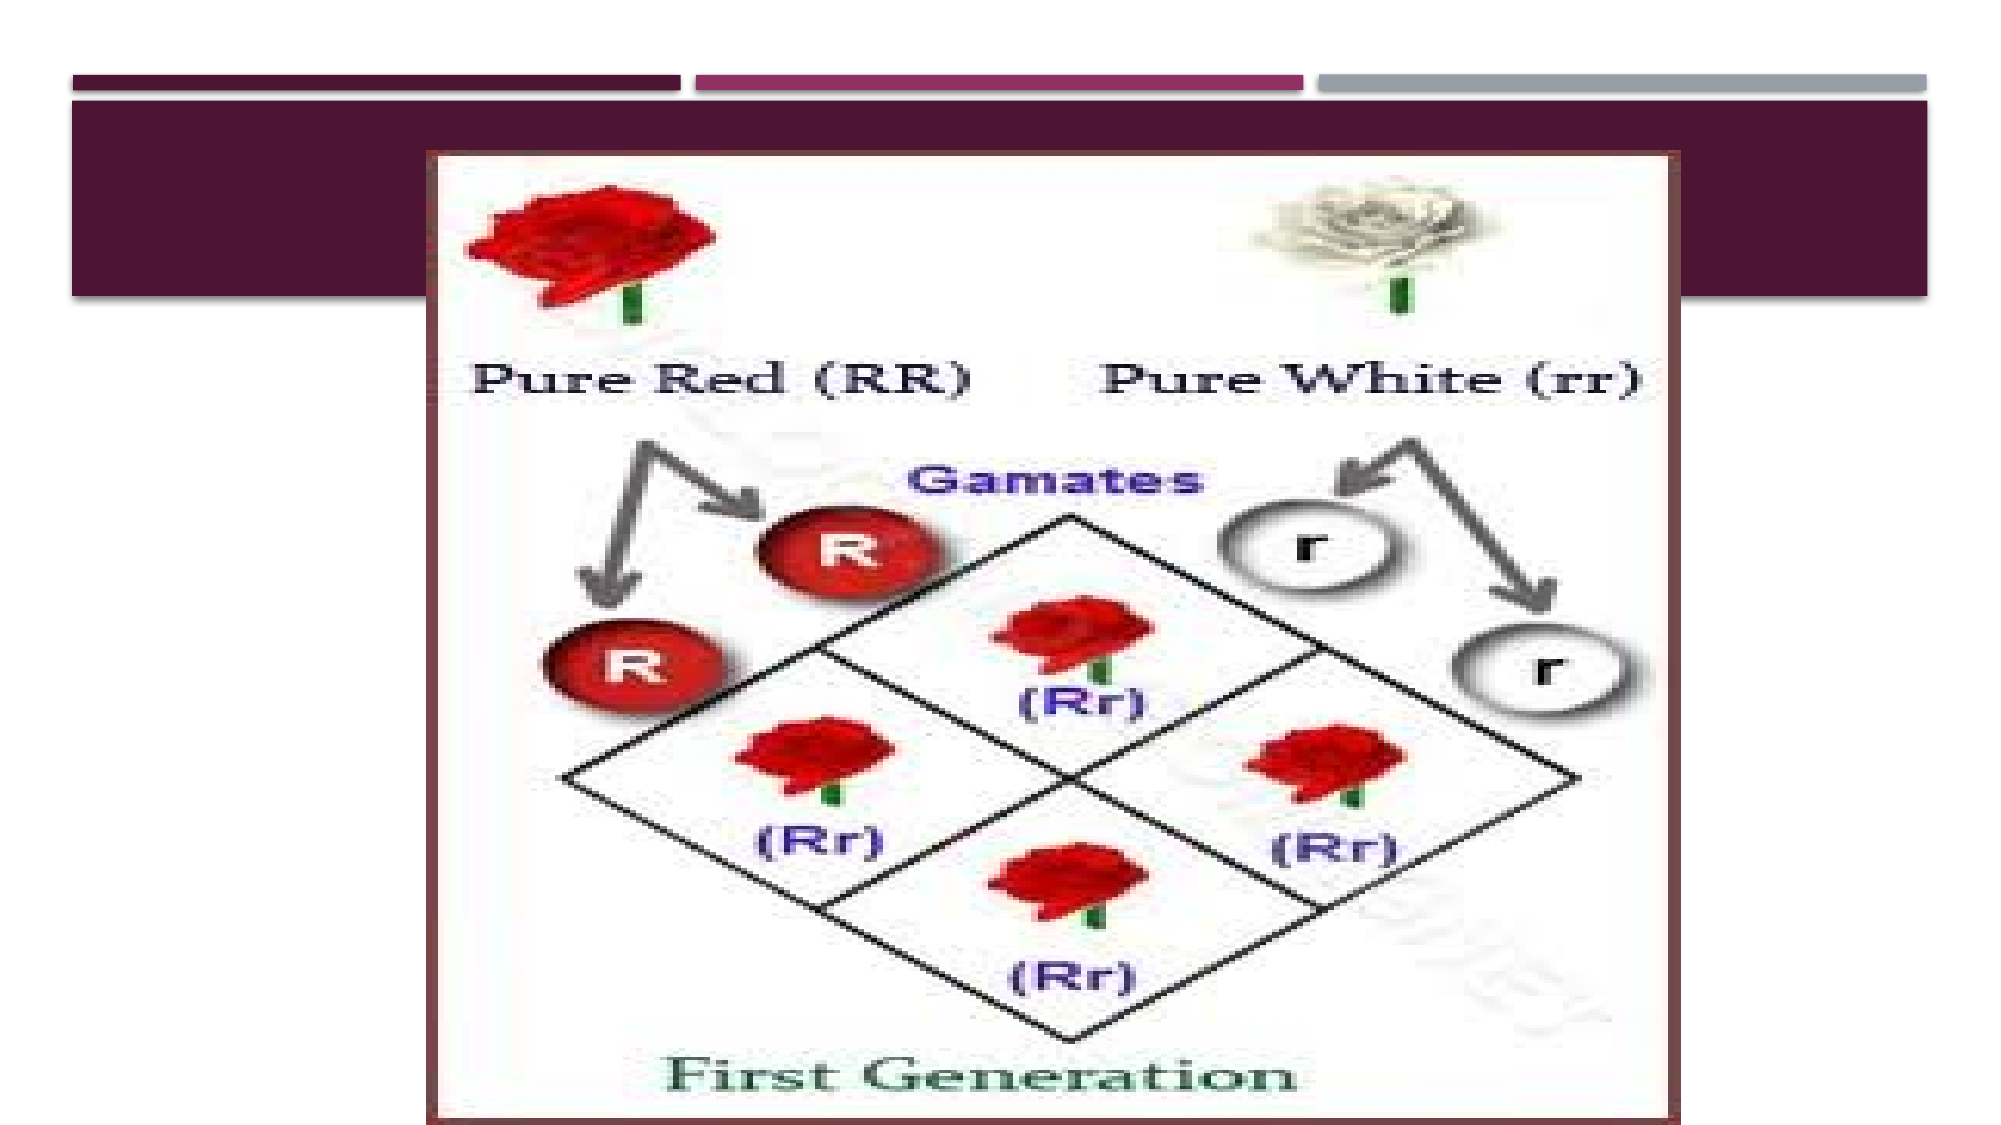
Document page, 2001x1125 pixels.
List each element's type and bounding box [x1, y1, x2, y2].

list [425, 149, 1681, 1125]
